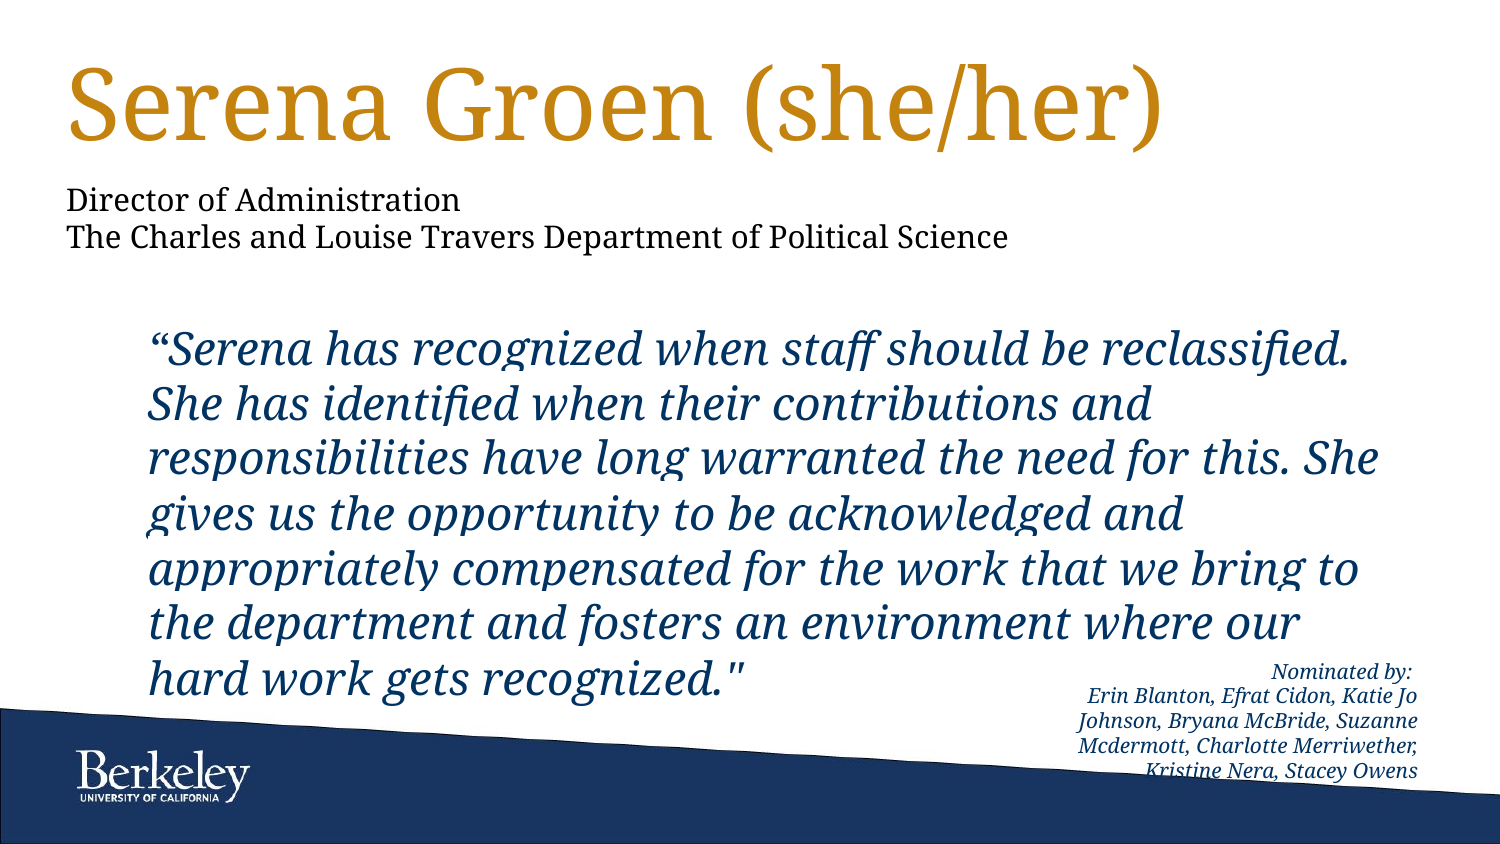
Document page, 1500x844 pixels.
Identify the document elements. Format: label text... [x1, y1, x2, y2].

text_box Nominated by: Erin Blanton, Efrat Cidon, Katie Jo Johnson, Bryana McBride, Suzanne Mcdermott, Charlotte Merriwether, Kristine Nera, Stacey Owens [1056, 643, 1433, 788]
title Serena Groen (she/her) [51, 25, 1449, 125]
picture [0, 0, 1500, 844]
title “Serena has recognized when staff should be reclassified. She has identified when their contributions and responsibilities have long warranted the need for this. She gives us the opportunity to be acknowledged and appropriately compensated for the work that we bring to the department and fosters an environment where our hard work gets recognized." [132, 304, 1406, 765]
text_box Director of Administration The Charles and Louise Travers Department of Political Science [51, 165, 1406, 270]
